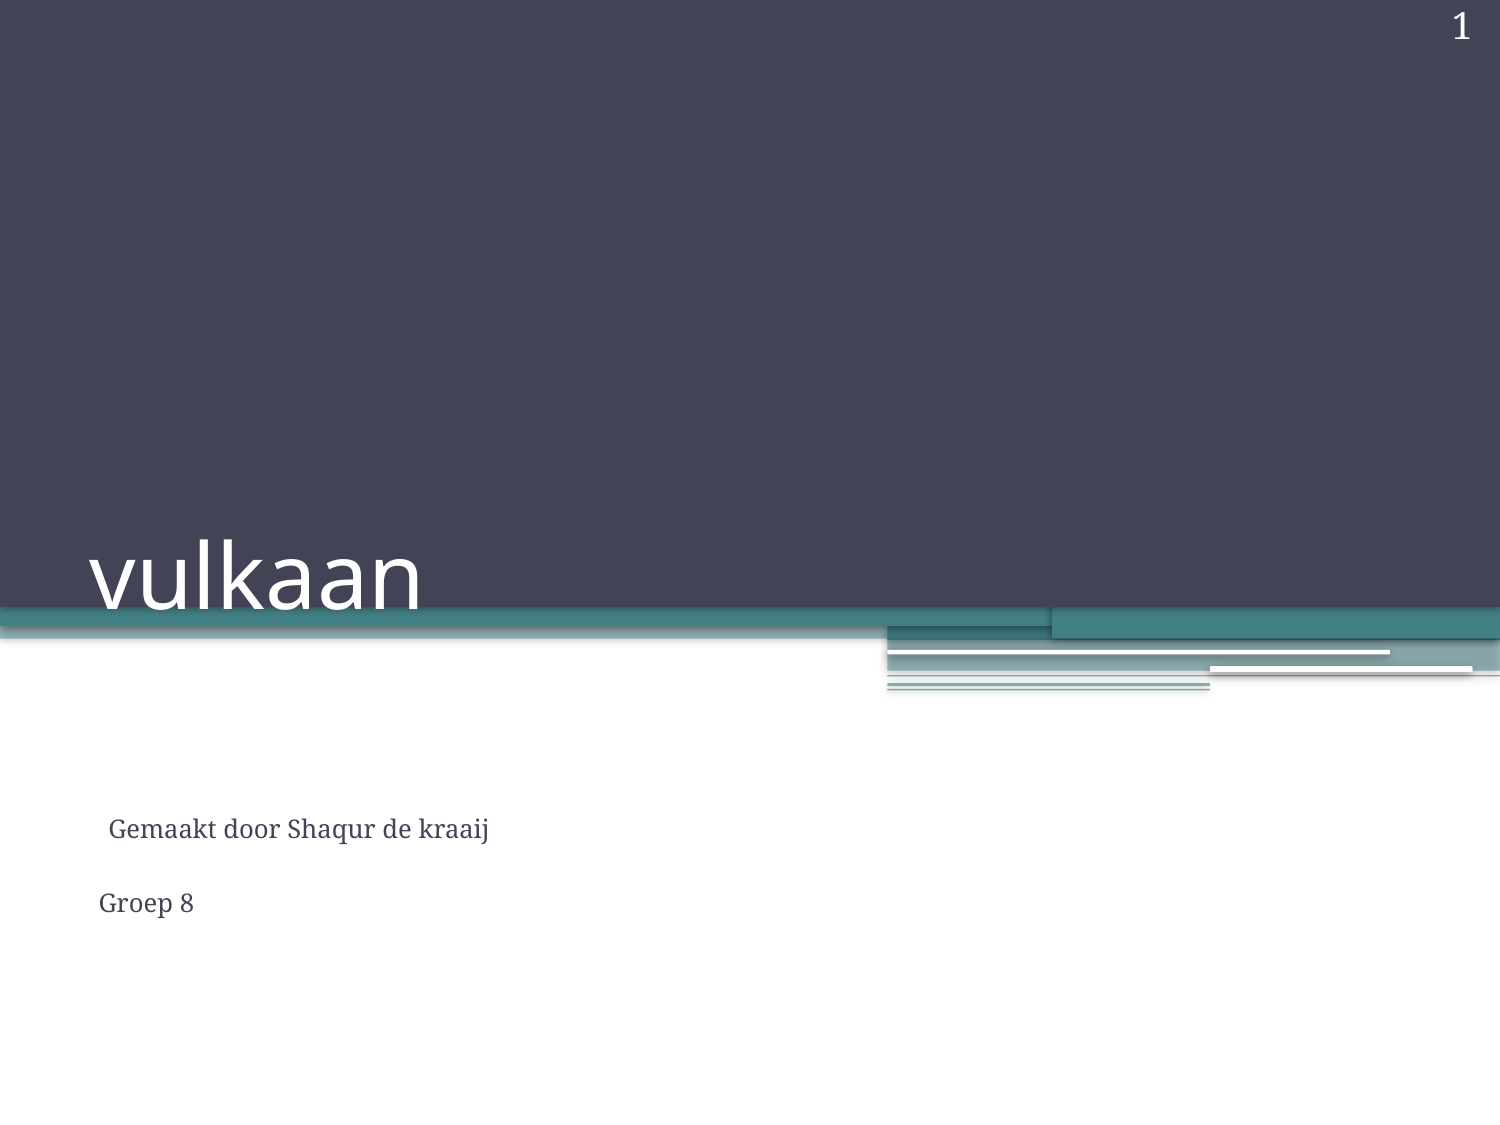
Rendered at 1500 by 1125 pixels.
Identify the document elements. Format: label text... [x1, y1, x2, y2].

subtitle Gemaakt door Shaqur de kraaij Groep 8 [75, 639, 888, 928]
slide_number 1 [1364, 0, 1488, 61]
title vulkaan [75, 394, 1463, 636]
